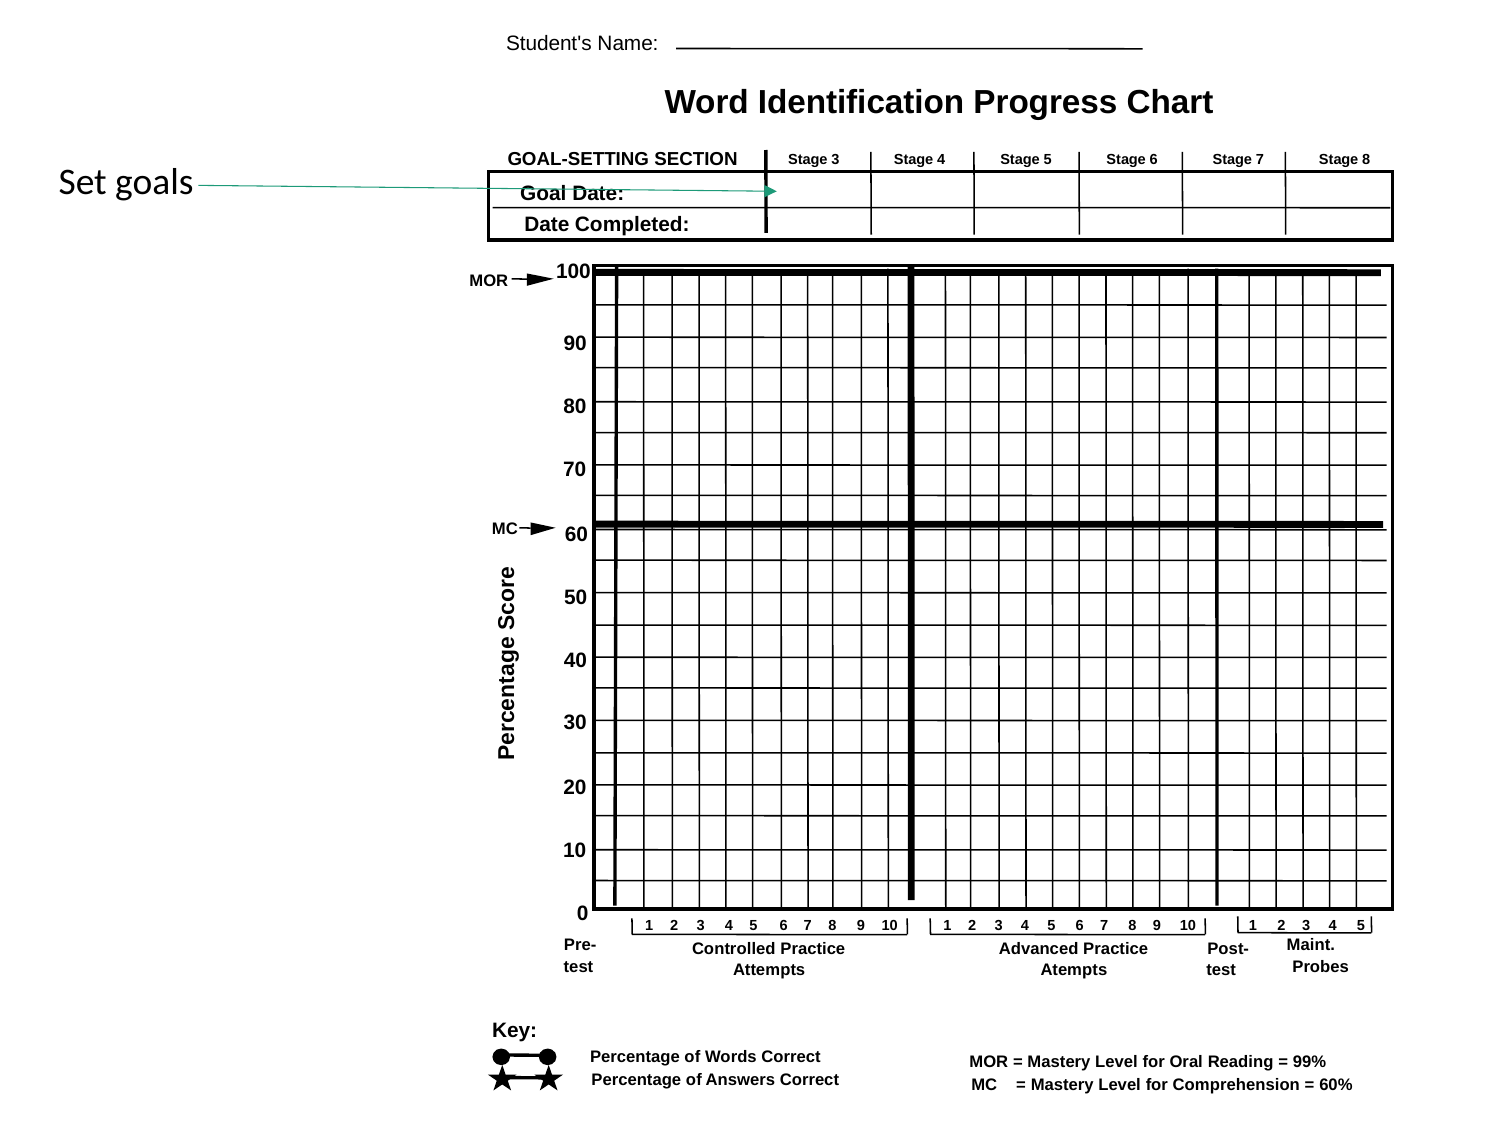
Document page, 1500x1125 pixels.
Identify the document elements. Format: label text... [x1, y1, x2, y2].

text_box Set goals [43, 149, 381, 209]
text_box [466, 28, 1393, 1096]
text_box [198, 185, 777, 192]
